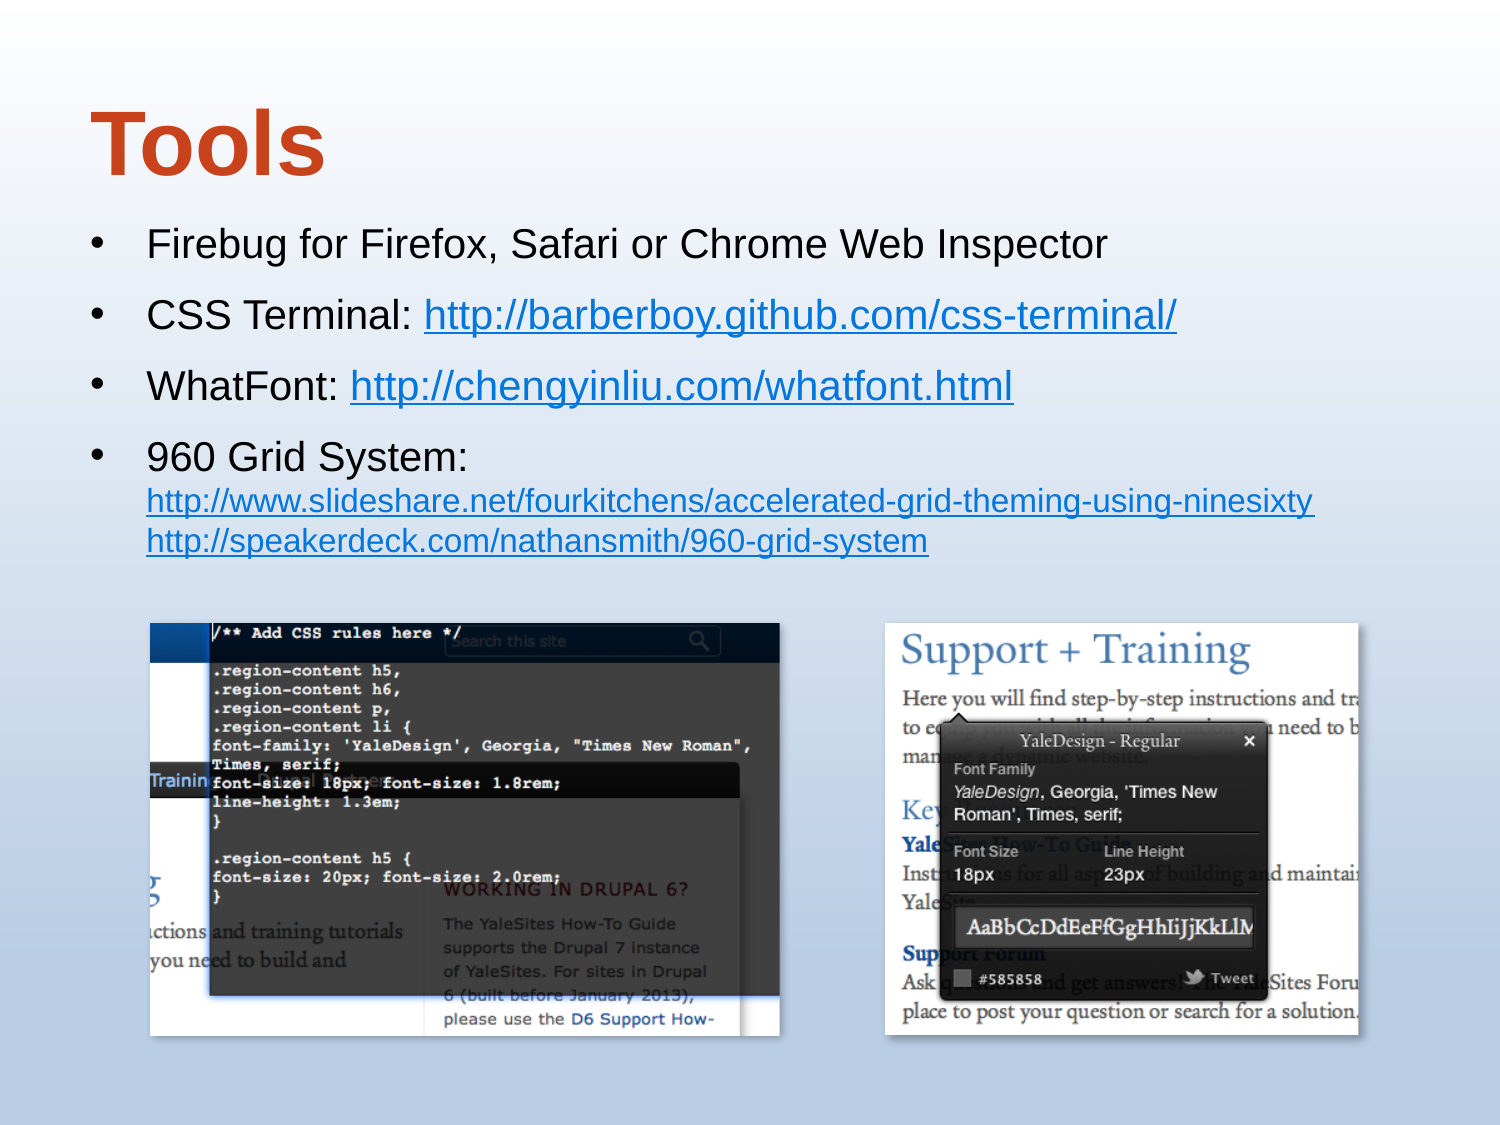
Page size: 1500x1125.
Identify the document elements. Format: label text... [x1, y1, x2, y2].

title Tools [75, 45, 1425, 209]
list Firebug for Firefox, Safari or Chrome Web Inspector CSS Terminal: http://barberboy.github.com/css-terminal/ WhatFont: http://chengyinliu.com/whatfont.html 960 Grid System: http://www.slideshare.net/fourkitchens/accelerated-grid-theming-using-ninesixty http://speakerdeck.com/nathansmith/960-grid-system [75, 209, 1425, 1002]
picture [884, 623, 1359, 1036]
picture [149, 623, 780, 1037]
